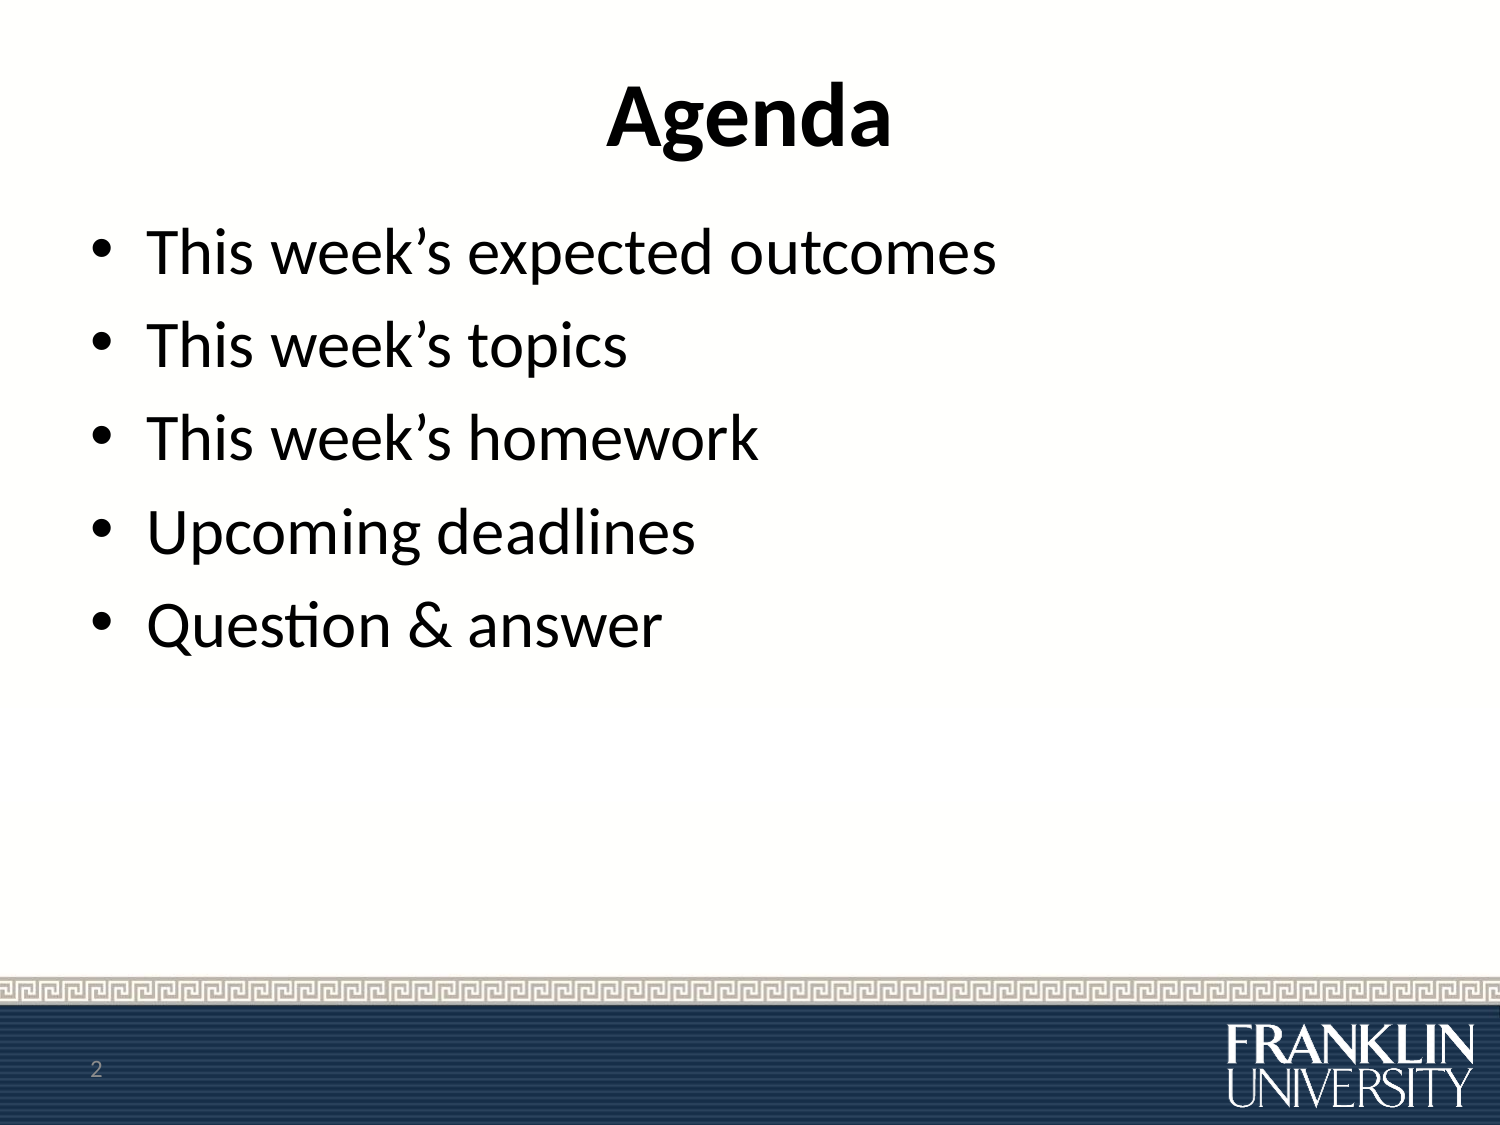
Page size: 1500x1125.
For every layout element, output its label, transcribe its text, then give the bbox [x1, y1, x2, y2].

slide_number 2 [75, 1037, 425, 1098]
title Agenda [75, 45, 1425, 175]
list This week’s expected outcomes This week’s topics This week’s homework Upcoming deadlines Question & answer [75, 200, 1425, 963]
picture [0, 0, 1500, 1125]
